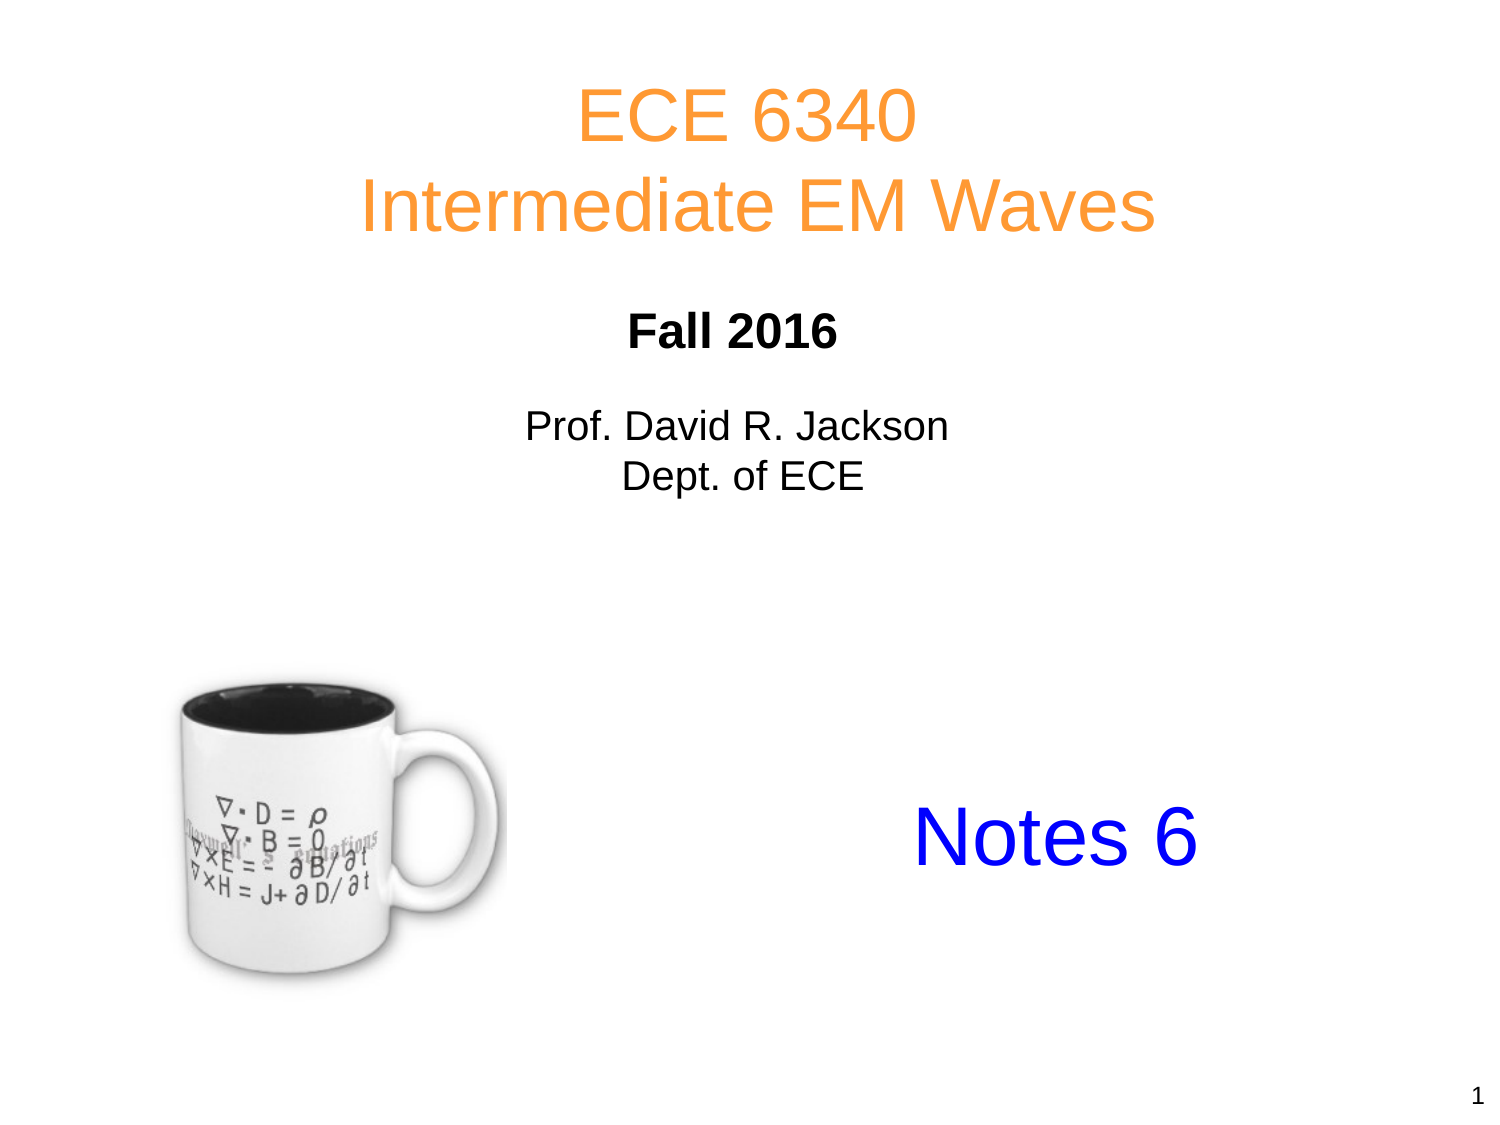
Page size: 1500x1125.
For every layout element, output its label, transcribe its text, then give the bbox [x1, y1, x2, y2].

slide_number 1 [1149, 1065, 1500, 1125]
text_box Notes 6 [837, 774, 1275, 890]
text_box Fall 2016 [612, 290, 854, 366]
picture [71, 613, 507, 1049]
text_box ECE 6340 Intermediate EM Waves [174, 59, 1343, 254]
text_box Prof. David R. Jackson Dept. of ECE [510, 391, 976, 506]
